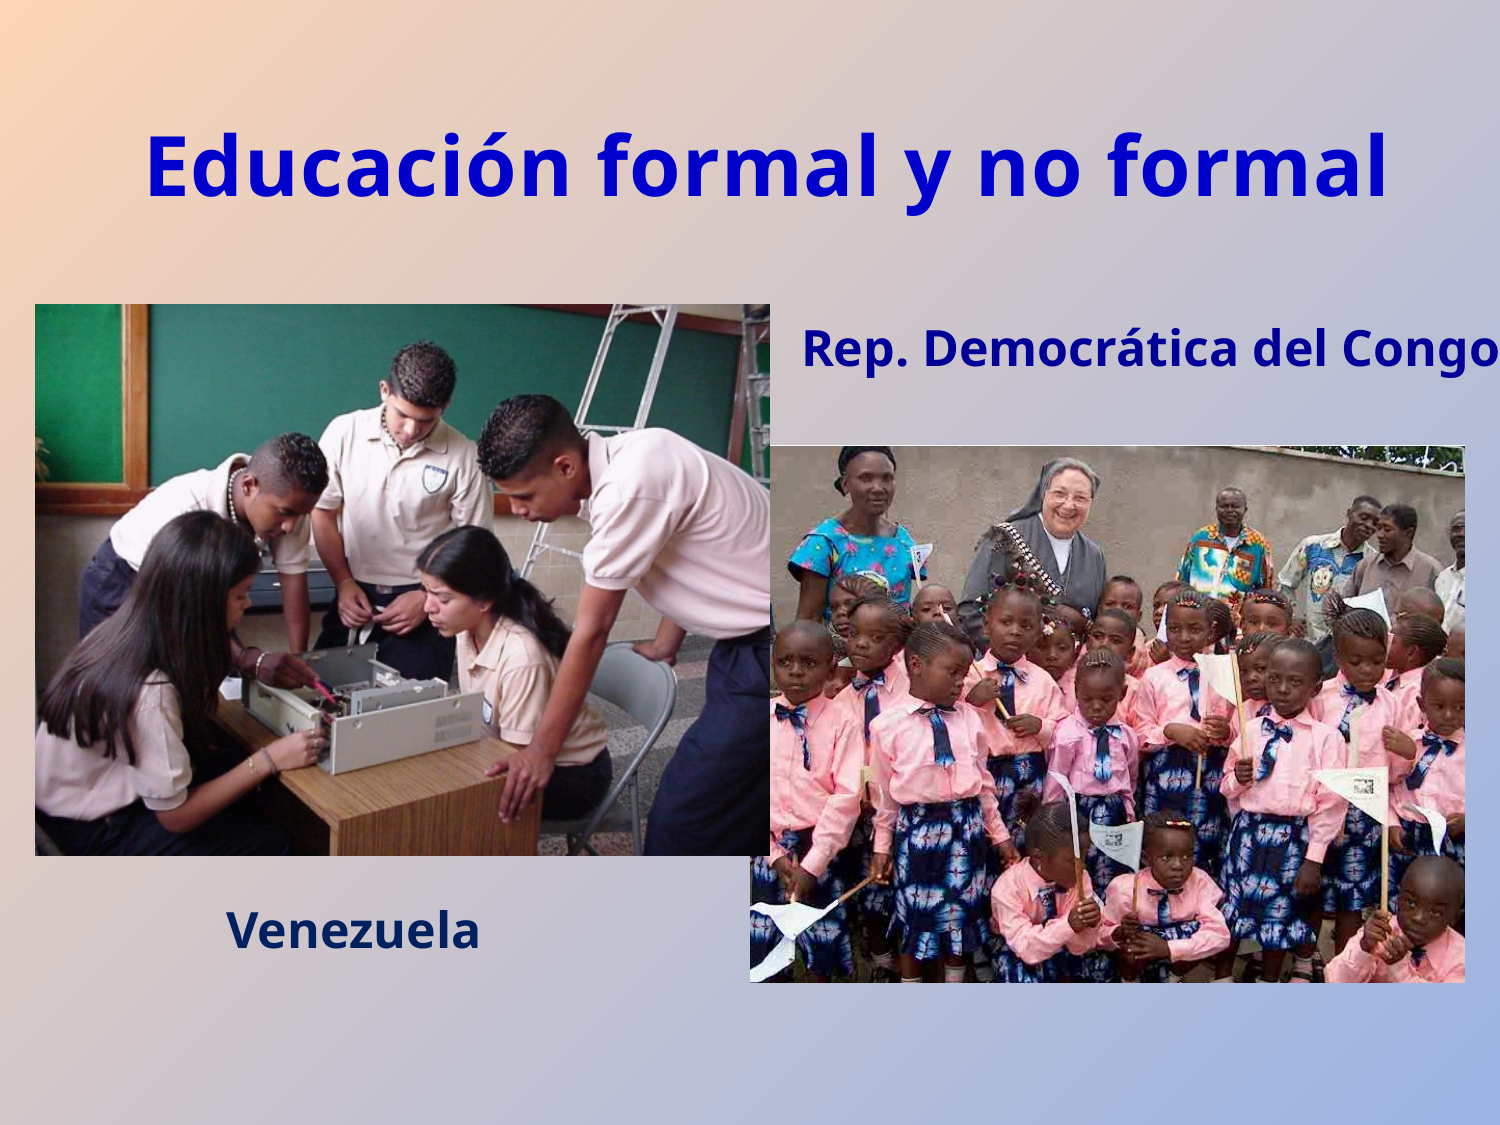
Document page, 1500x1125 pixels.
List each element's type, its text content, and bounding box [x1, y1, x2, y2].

text_box Rep. Democrática del Congo [786, 308, 1500, 384]
text_box Educación formal y no formal [128, 105, 1465, 221]
picture [34, 304, 1466, 983]
text_box Venezuela [211, 891, 497, 967]
